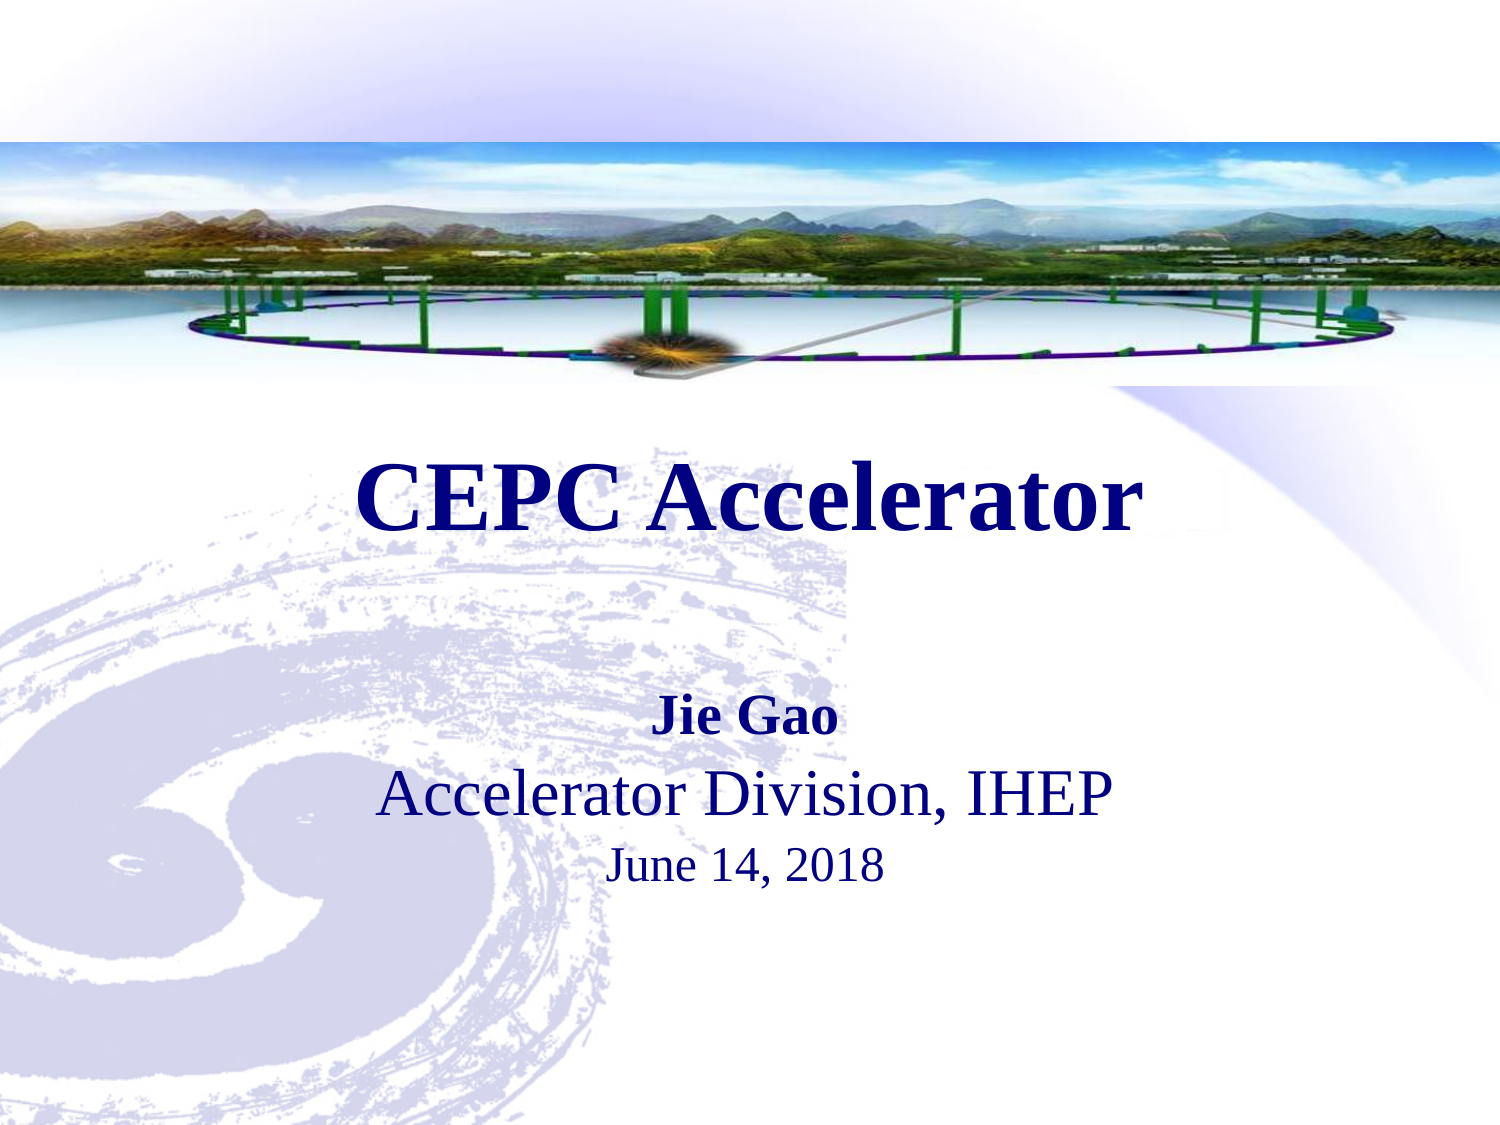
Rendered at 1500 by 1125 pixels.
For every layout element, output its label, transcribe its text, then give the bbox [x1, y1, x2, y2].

title CEPC Accelerator [111, 394, 1388, 613]
list Jie Gao Accelerator Division, IHEP June 14, 2018 [229, 668, 1261, 903]
picture [0, 0, 1500, 1125]
